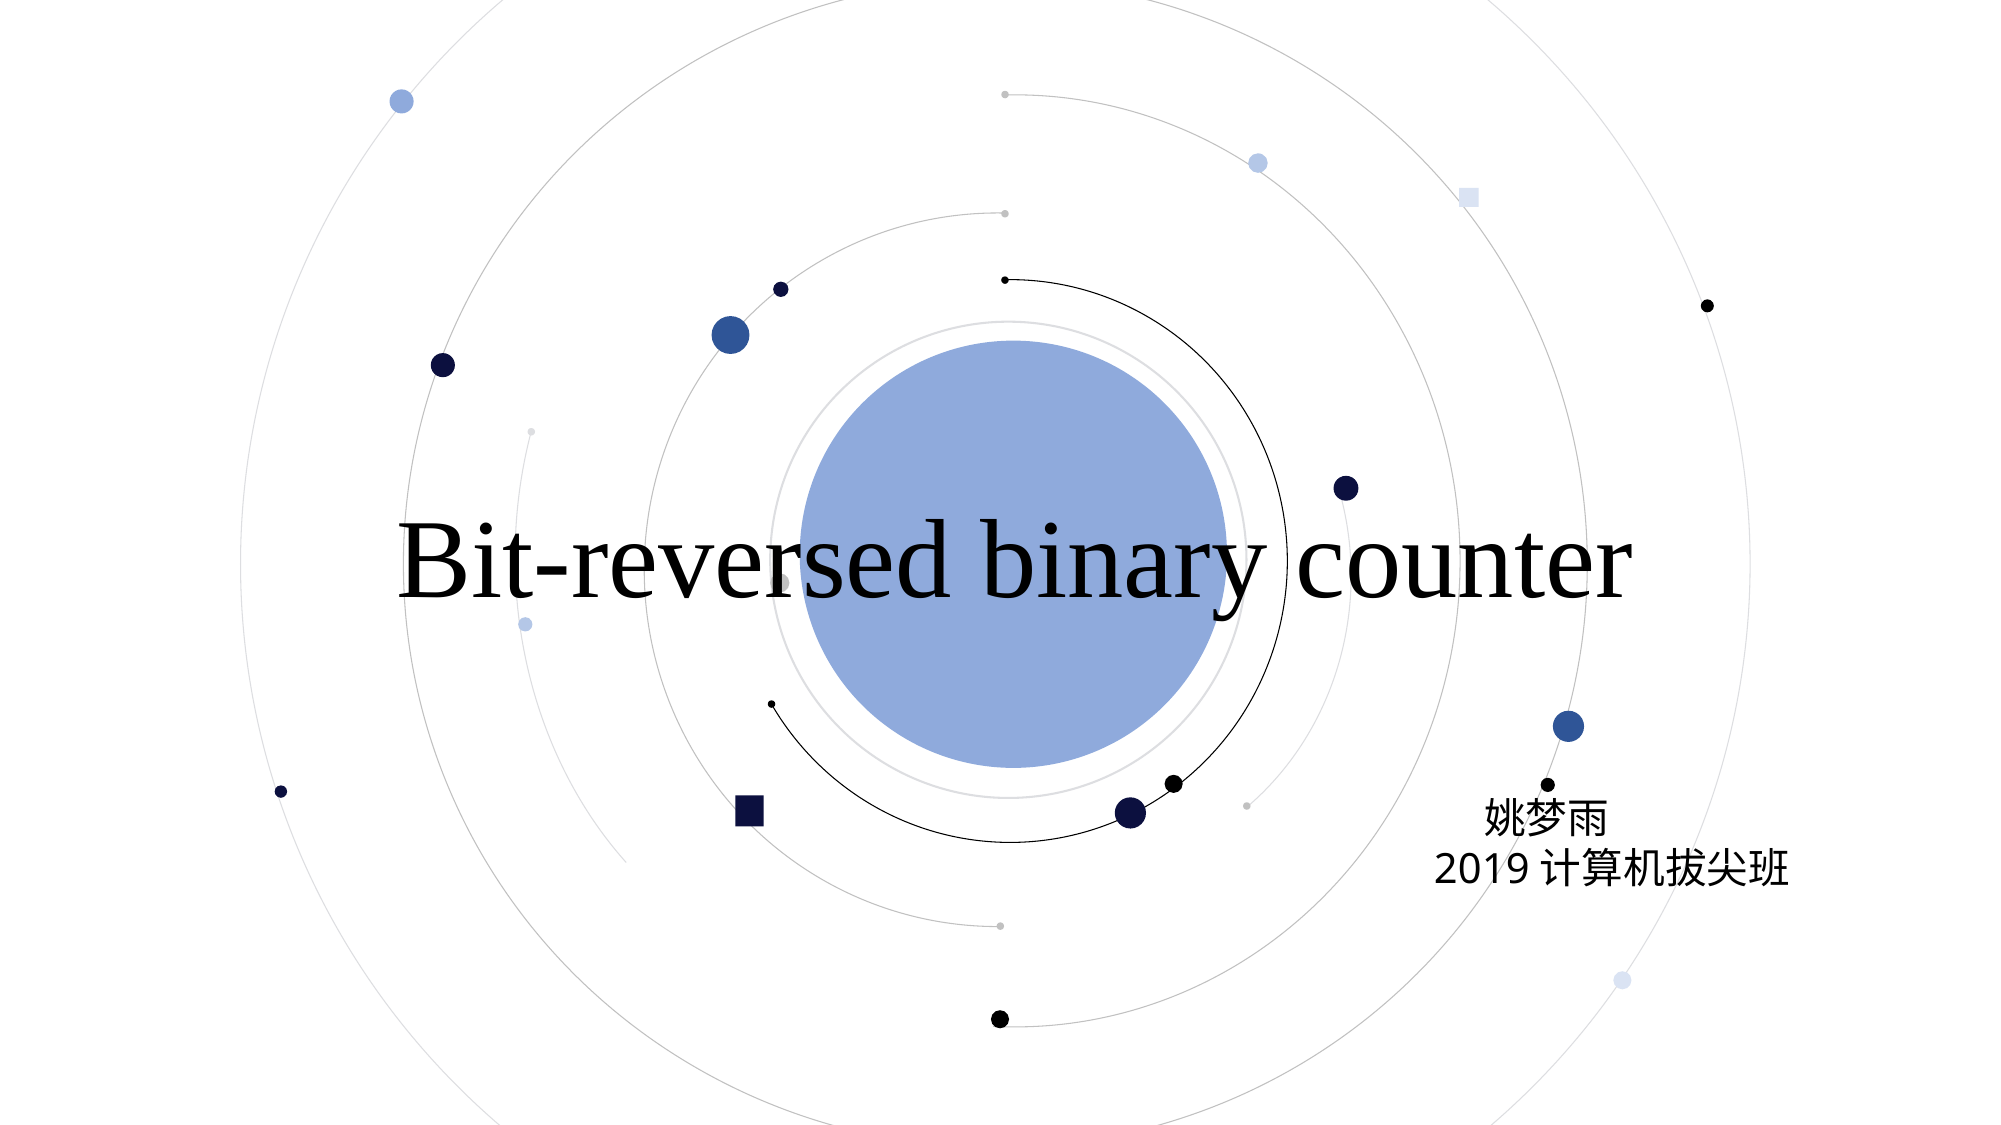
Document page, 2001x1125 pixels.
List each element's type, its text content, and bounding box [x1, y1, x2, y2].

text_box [240, 0, 1751, 1125]
text_box 姚梦雨 2019计算机拔尖班 [1751, 784, 1933, 900]
